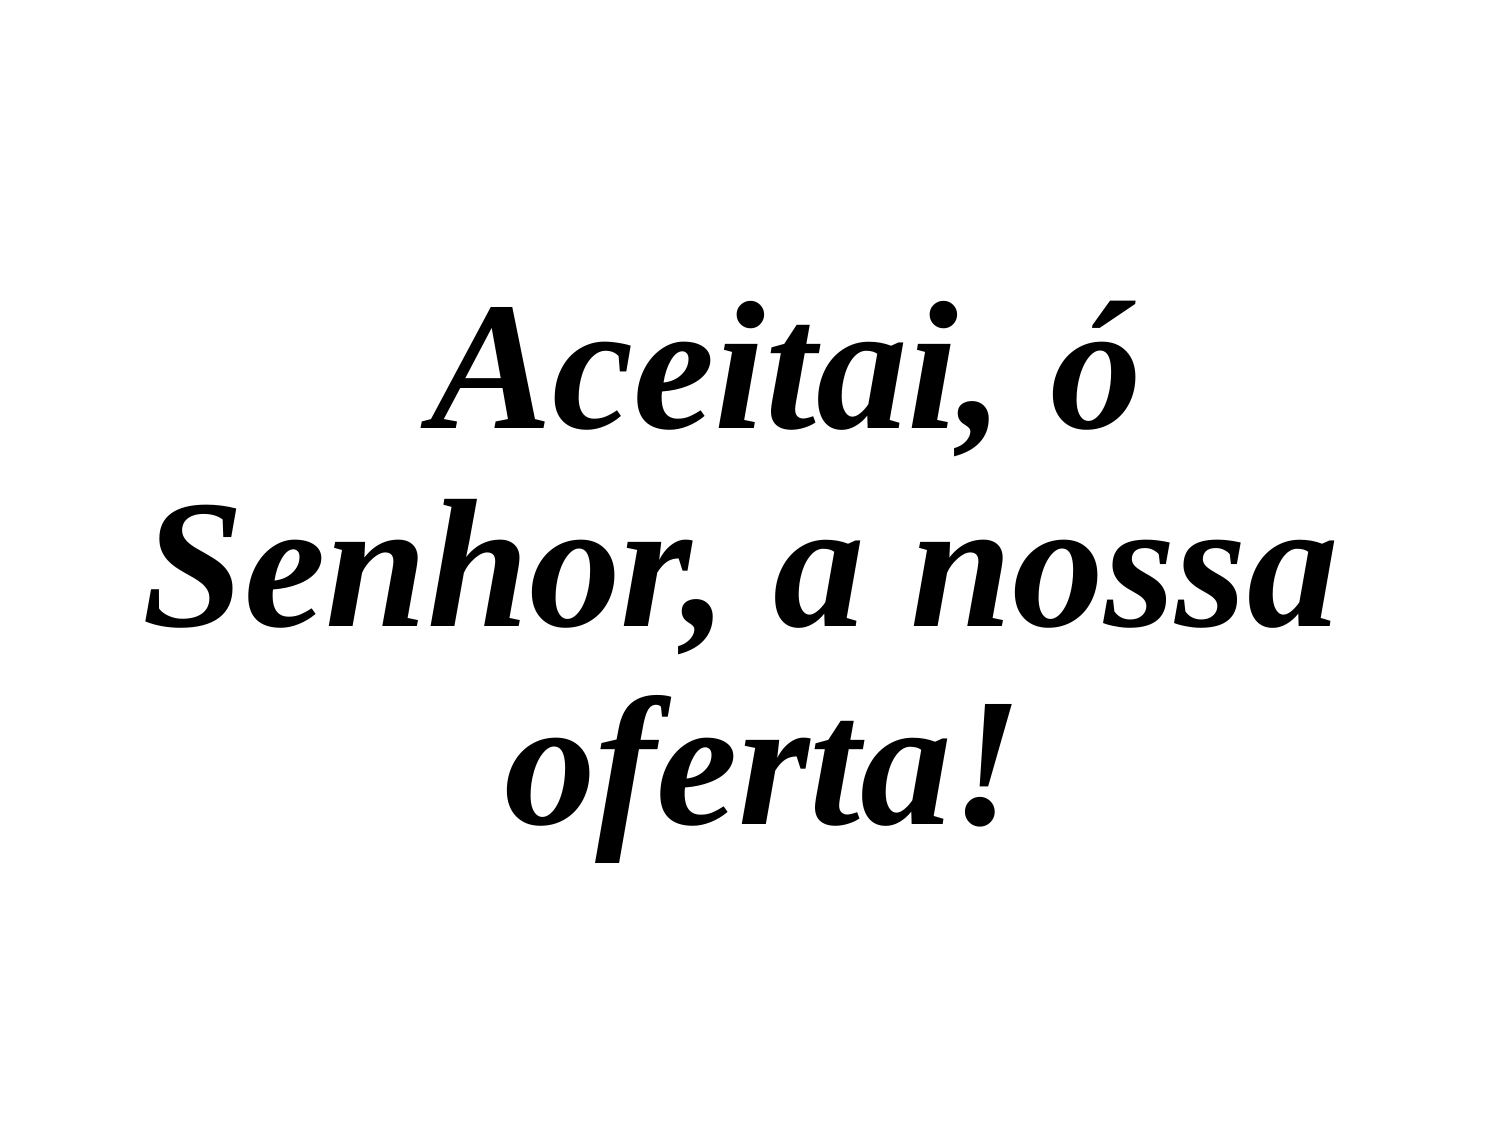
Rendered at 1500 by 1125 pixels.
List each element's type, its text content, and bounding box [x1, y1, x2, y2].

list Aceitai, ó Senhor, a nossa oferta! [65, 59, 1462, 1076]
